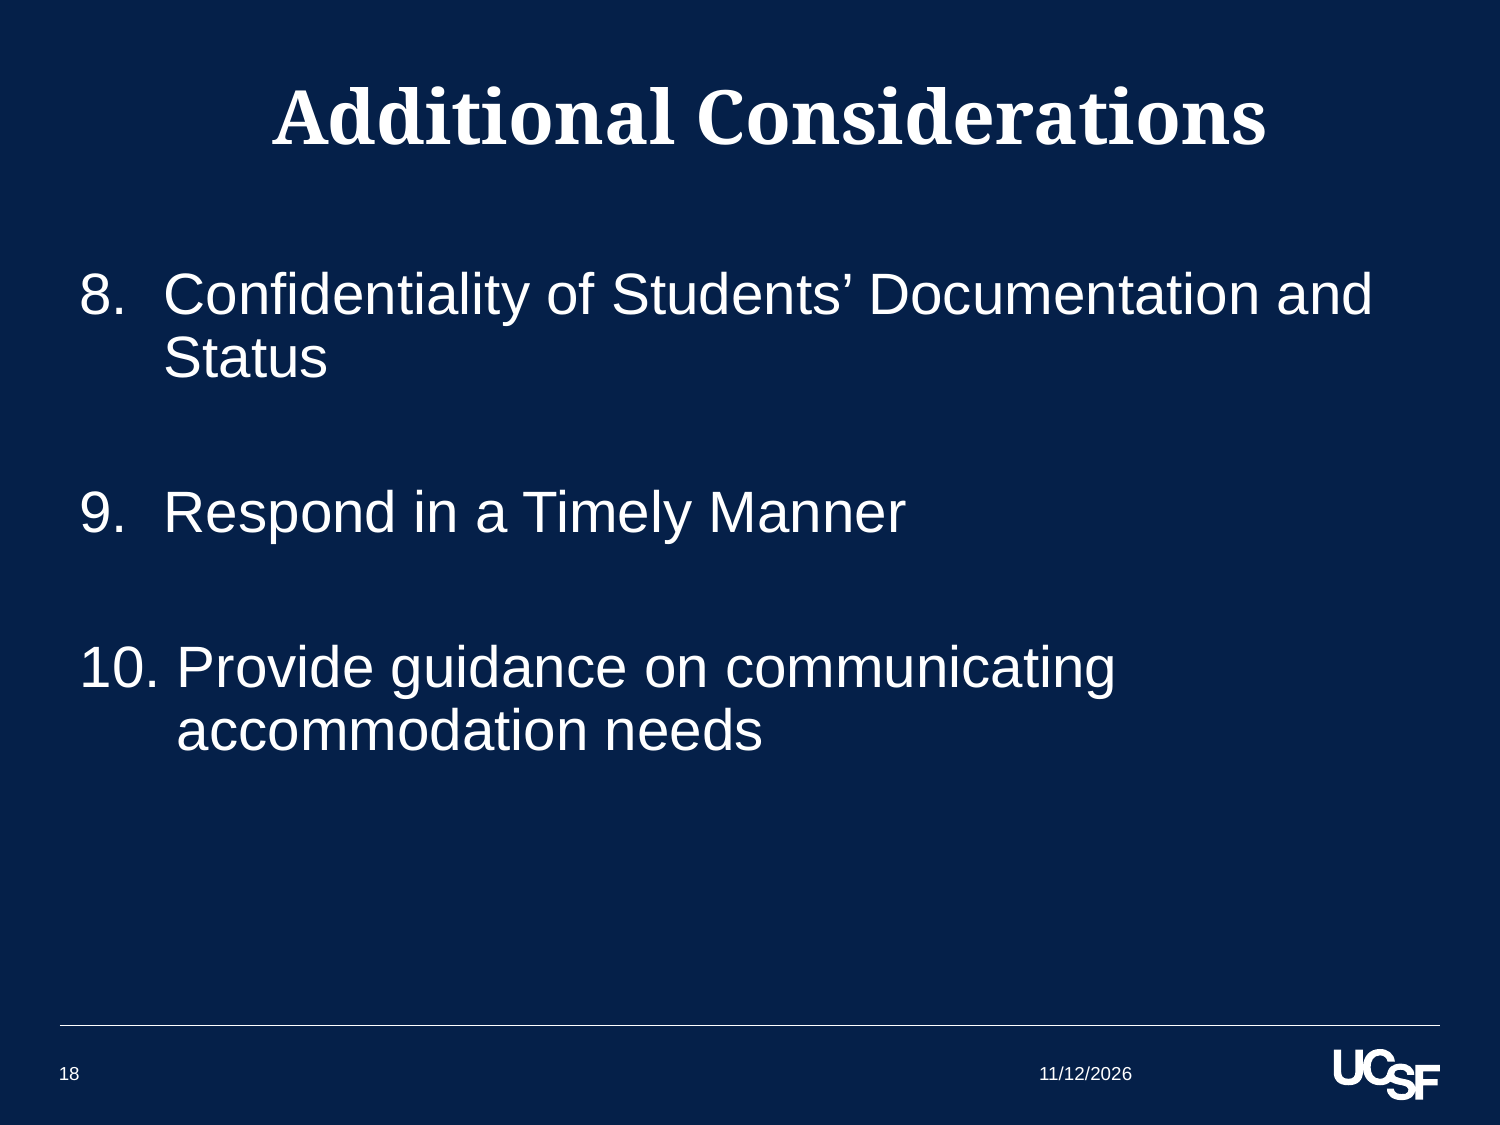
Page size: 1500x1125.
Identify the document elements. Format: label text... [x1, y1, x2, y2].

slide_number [1039, 1058, 1192, 1084]
slide_number 18 [58, 1058, 100, 1085]
list Confidentiality of Students’ Documentation and Status Respond in a Timely Manner 10. Provide guidance on communicating accommodation needs [64, 256, 1475, 990]
title Additional Considerations [107, 75, 1435, 256]
